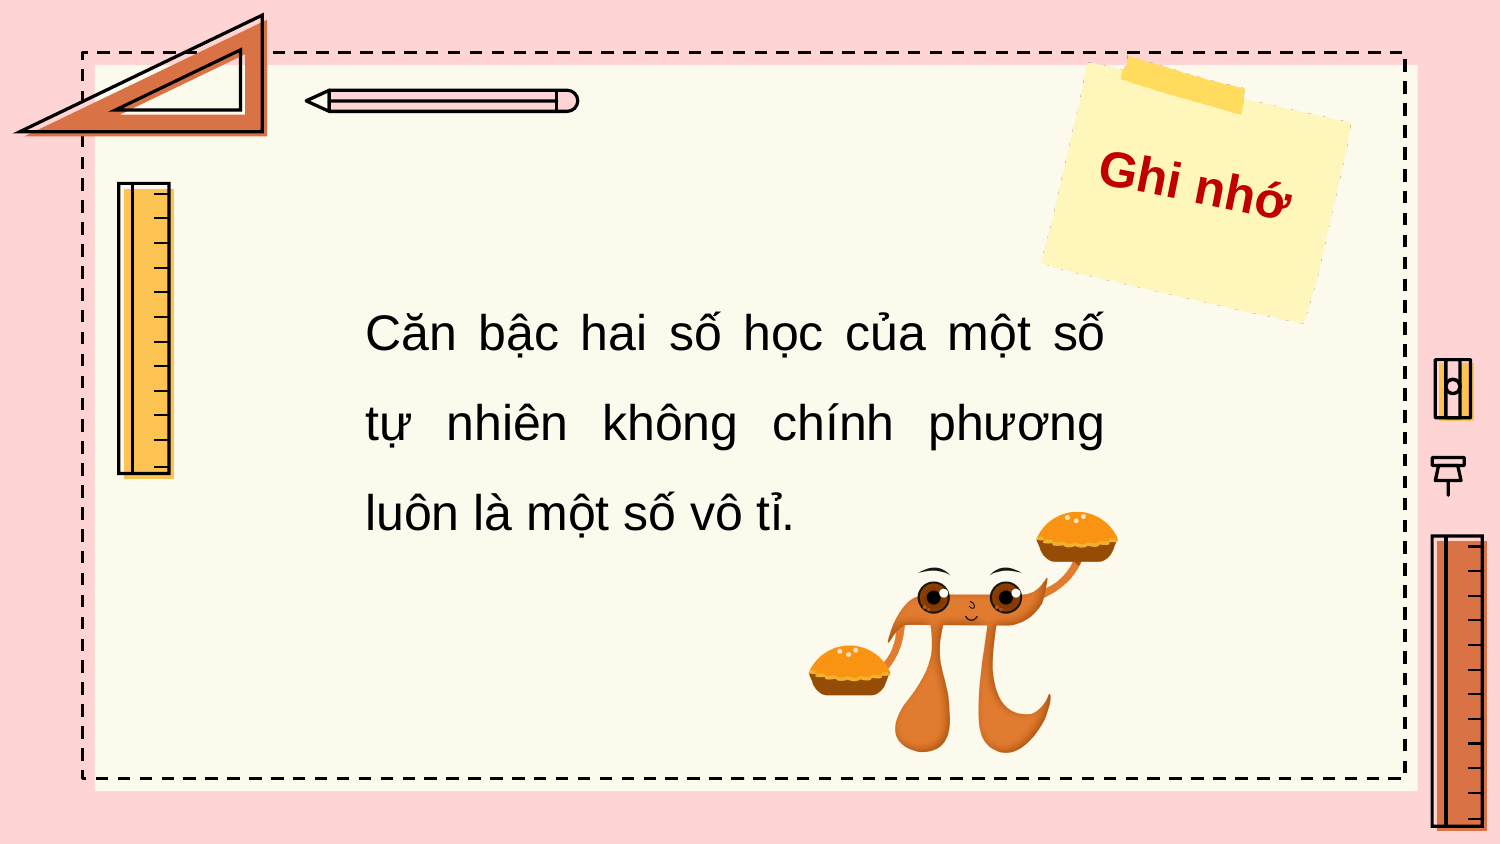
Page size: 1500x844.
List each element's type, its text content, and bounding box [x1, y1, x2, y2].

text_box Căn bậc hai số học của một số tự nhiên không chính phương luôn là một số vô tỉ. [350, 263, 1121, 549]
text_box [12, 12, 268, 137]
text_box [117, 181, 175, 479]
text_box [1430, 455, 1467, 498]
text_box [304, 88, 580, 114]
picture [1040, 55, 1351, 325]
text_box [1433, 357, 1475, 422]
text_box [1430, 534, 1488, 832]
picture [785, 487, 1142, 757]
